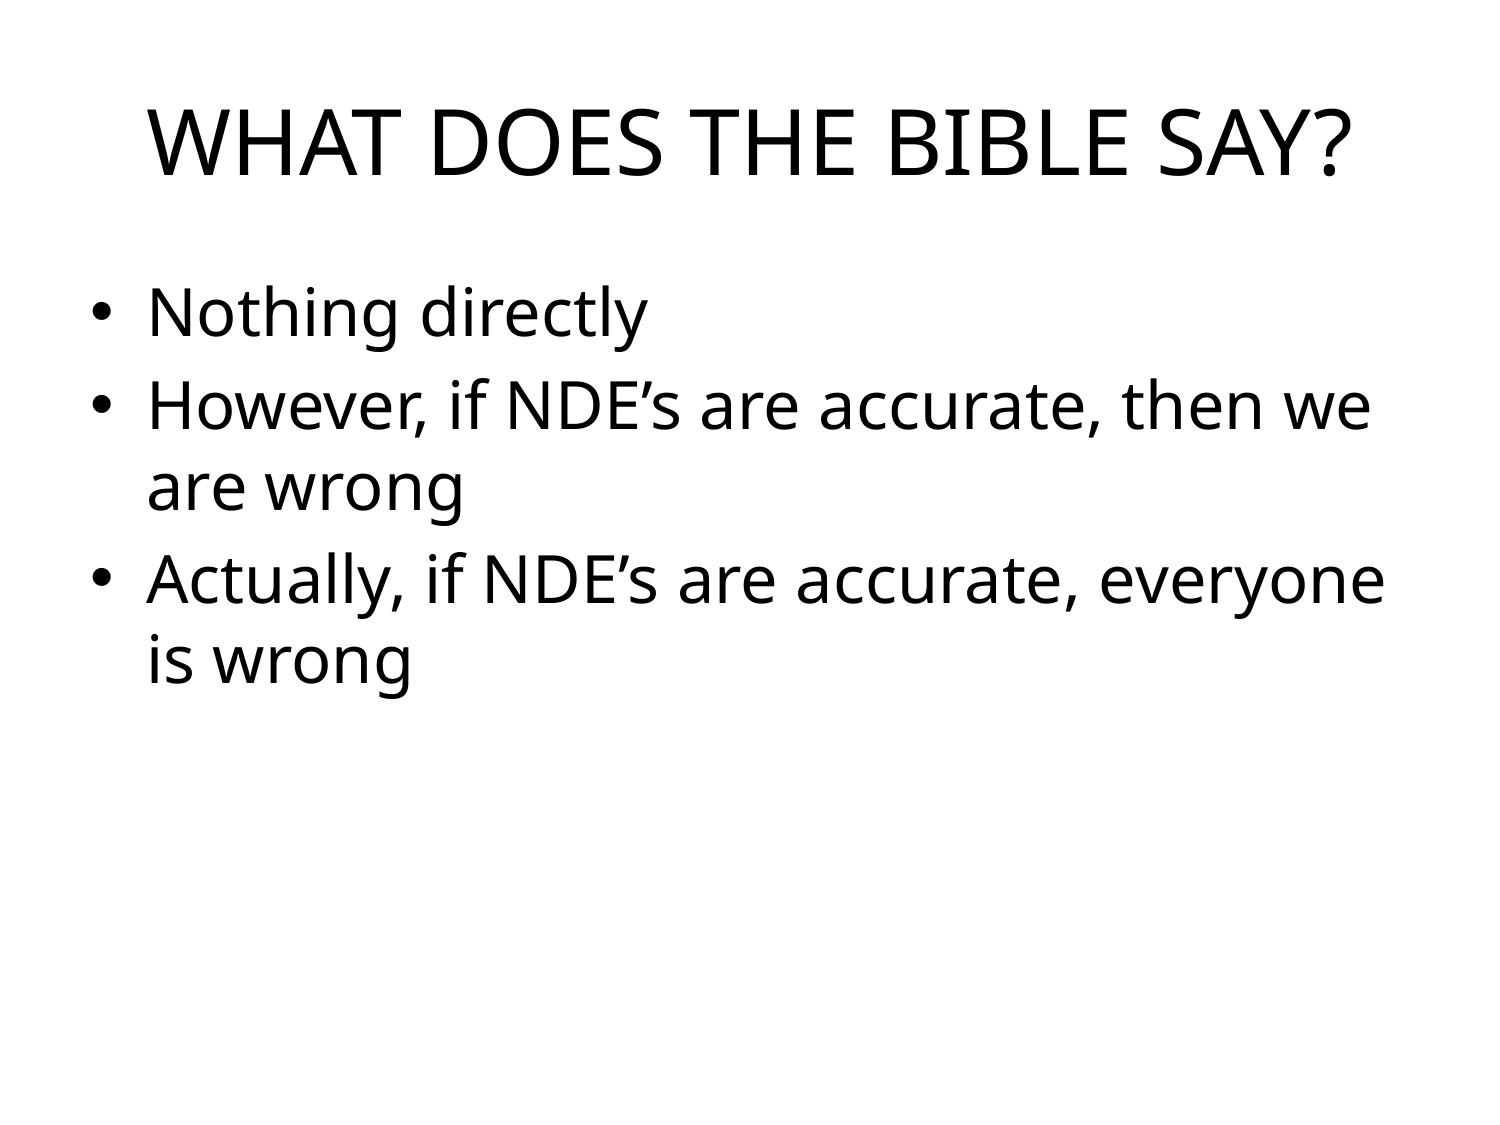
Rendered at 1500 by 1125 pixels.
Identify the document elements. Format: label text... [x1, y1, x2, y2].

list Nothing directly However, if NDE’s are accurate, then we are wrong Actually, if NDE’s are accurate, everyone is wrong [75, 262, 1425, 1005]
title WHAT DOES THE BIBLE SAY? [75, 45, 1425, 233]
